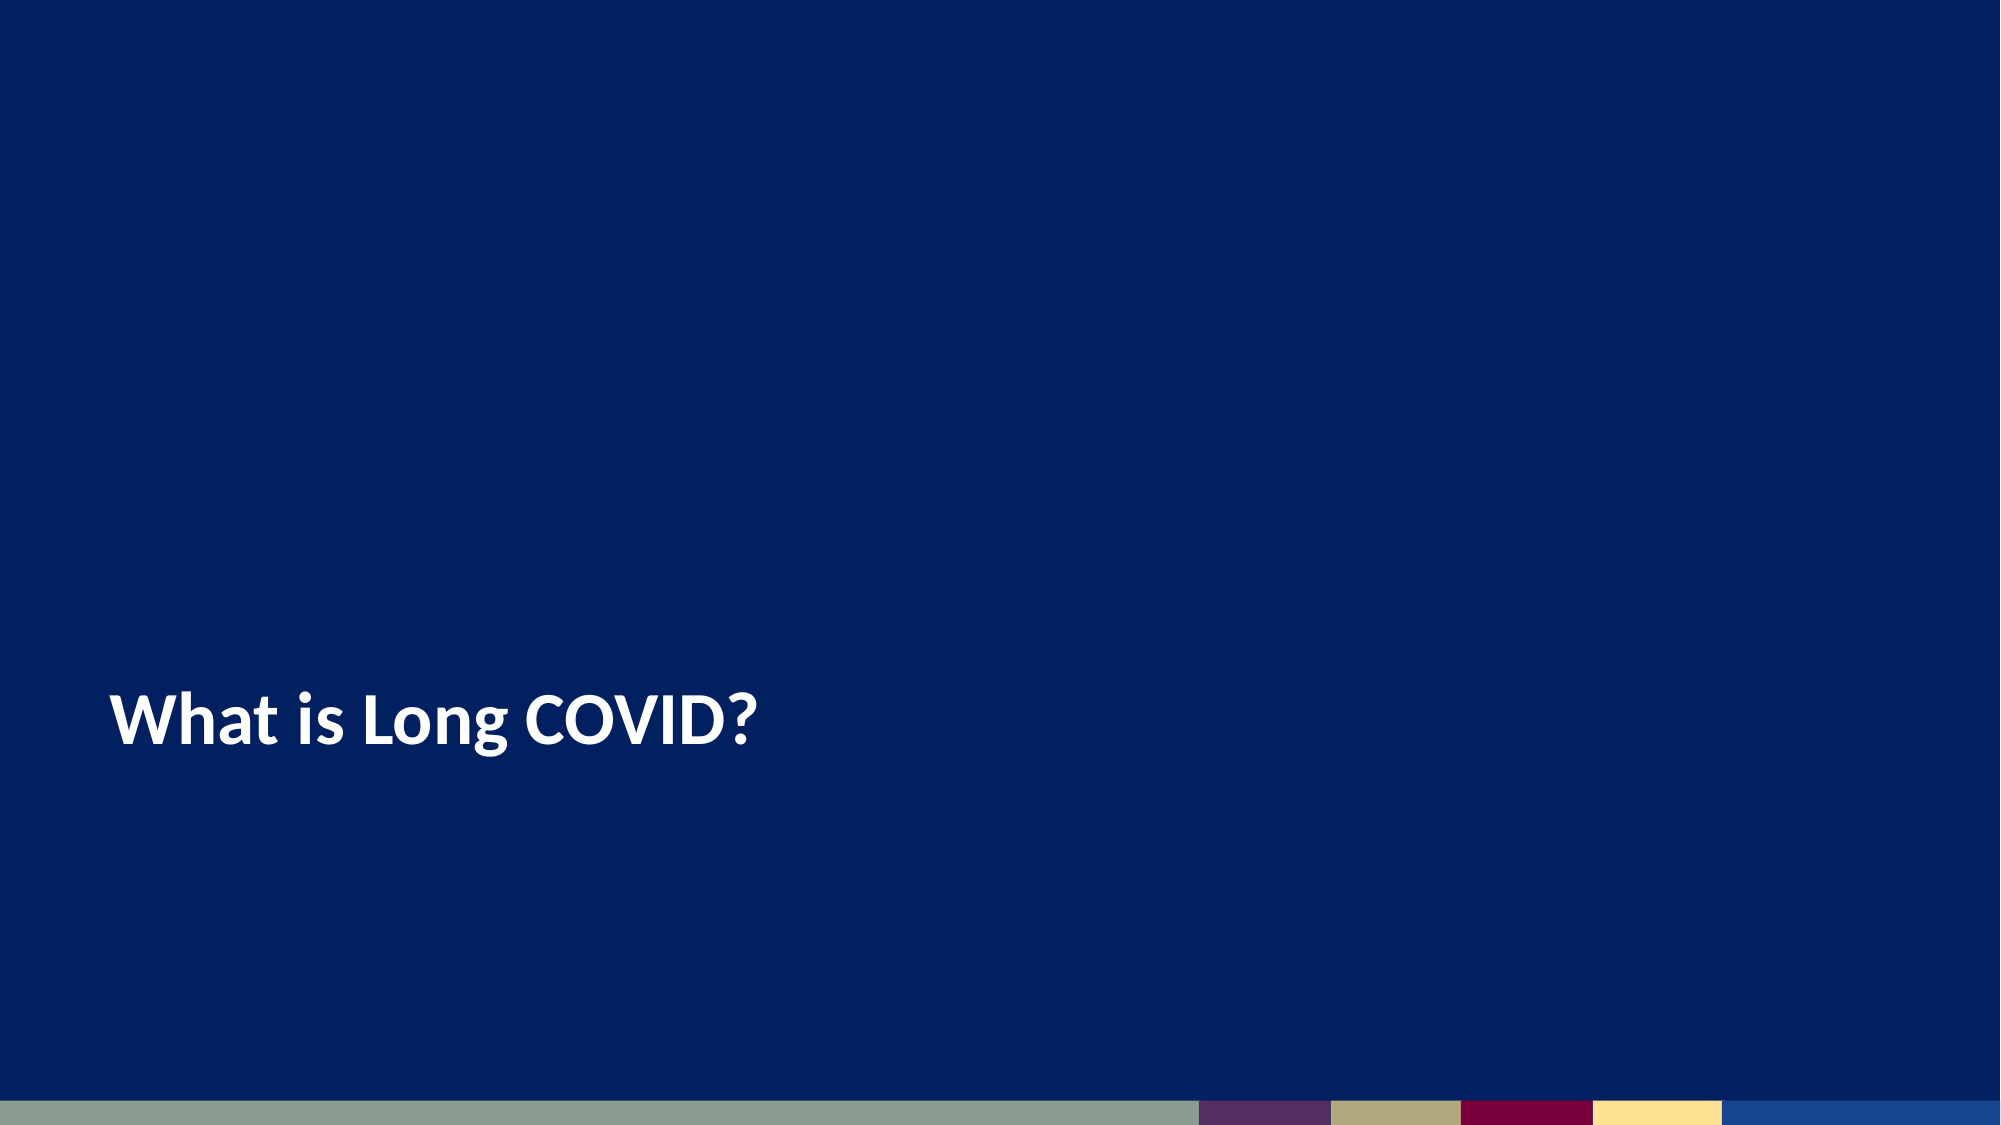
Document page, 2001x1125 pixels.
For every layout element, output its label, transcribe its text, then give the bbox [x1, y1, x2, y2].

list What is Long COVID? [94, 672, 1900, 798]
